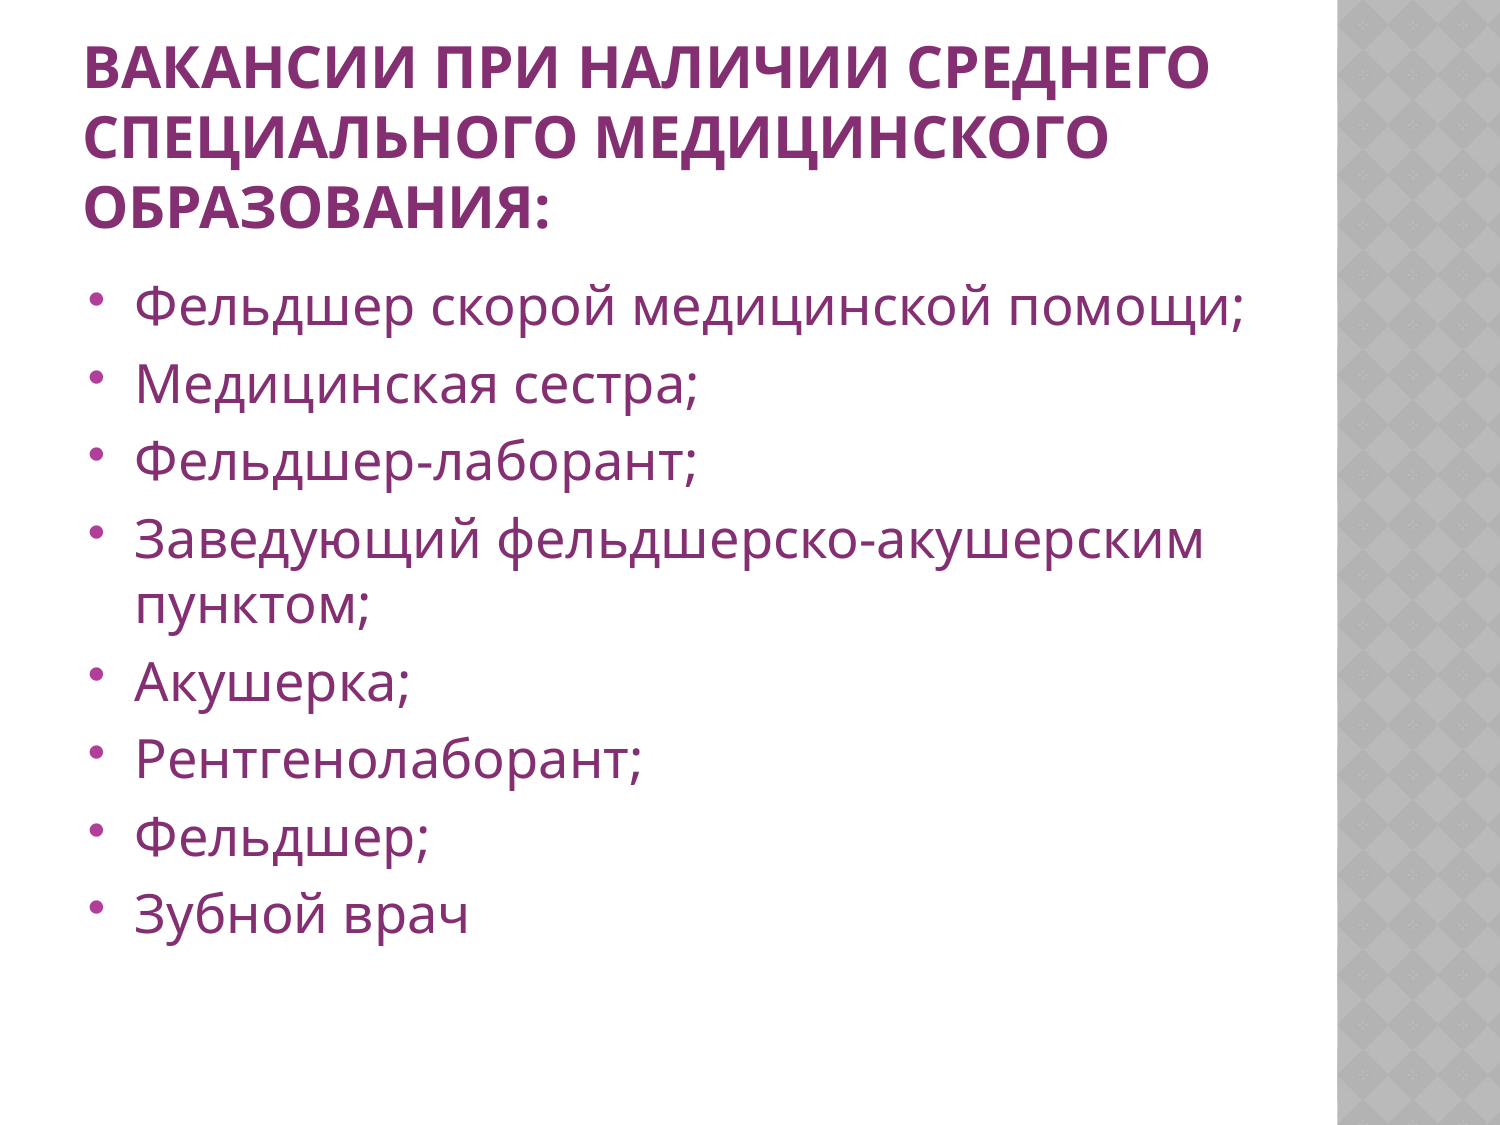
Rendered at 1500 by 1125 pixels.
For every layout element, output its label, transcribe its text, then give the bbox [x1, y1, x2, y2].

list Фельдшер скорой медицинской помощи; Медицинская сестра; Фельдшер-лаборант; Заведующий фельдшерско-акушерским пунктом; Акушерка; Рентгенолаборант; Фельдшер; Зубной врач [75, 264, 1263, 1059]
title Вакансии при наличии среднего специального медицинского образования: [75, 52, 1263, 240]
